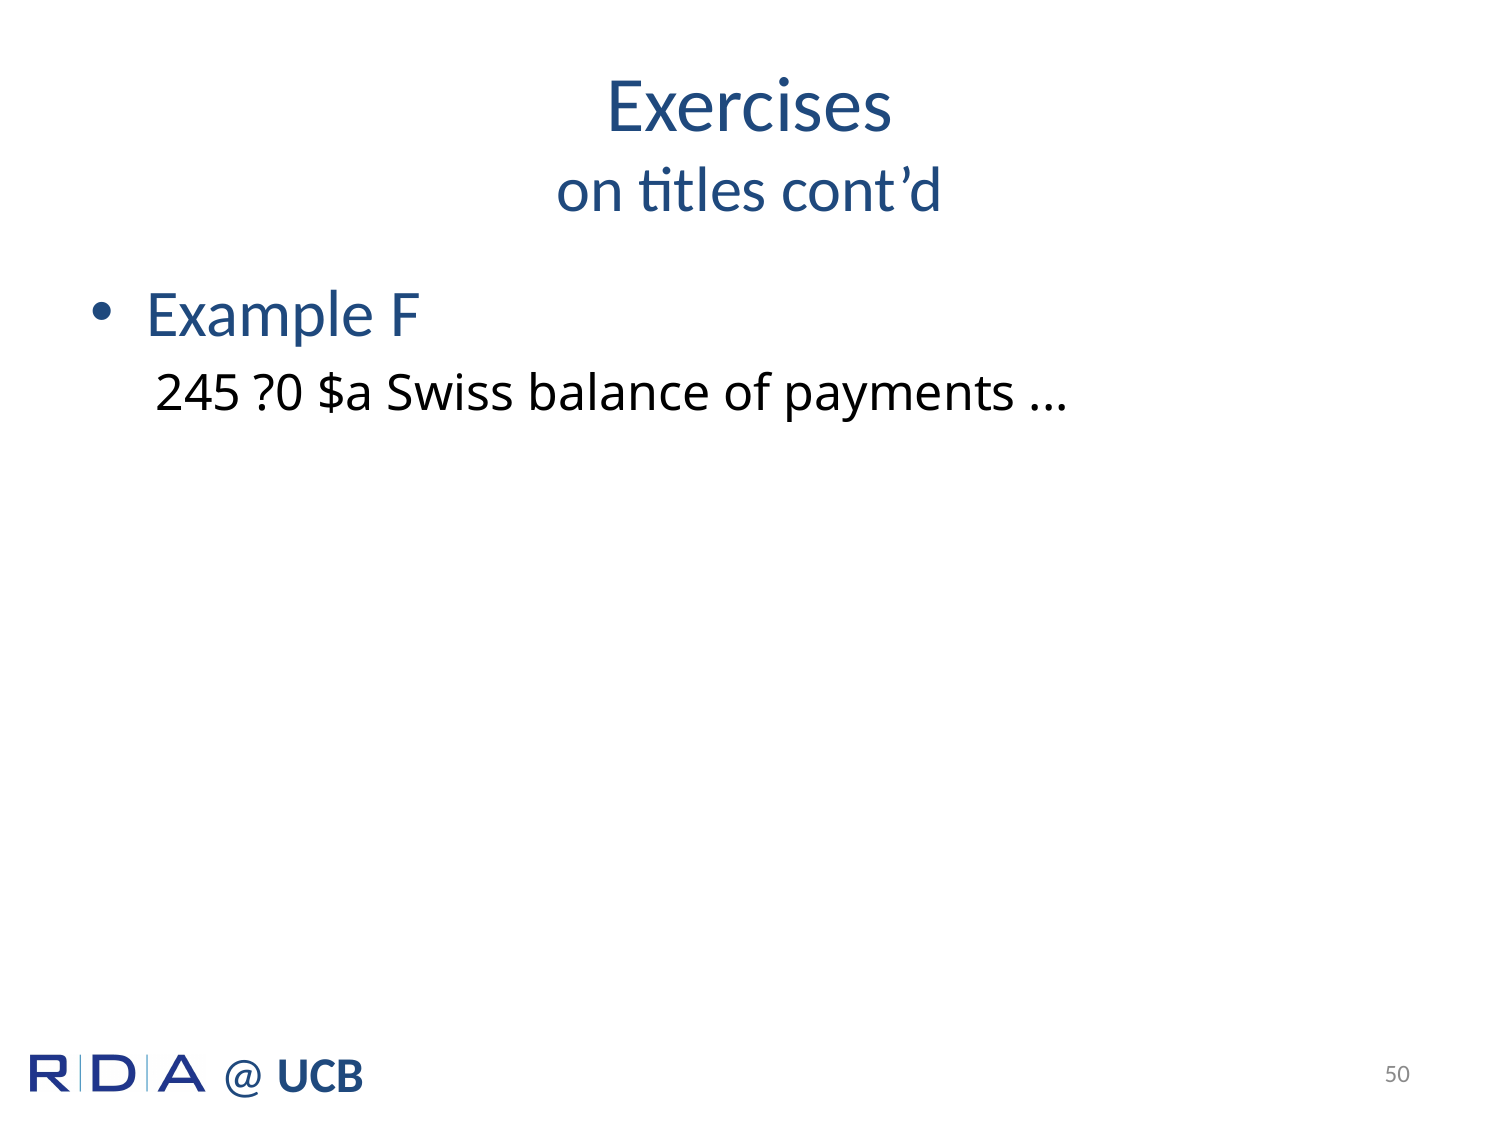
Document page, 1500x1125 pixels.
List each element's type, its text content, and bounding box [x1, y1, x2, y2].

list Example F 245 ?0 $a Swiss balance of payments ... [75, 262, 1425, 1013]
title Exercises on titles cont’d [75, 45, 1425, 233]
slide_number 50 [1074, 1042, 1425, 1103]
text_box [29, 1034, 381, 1111]
